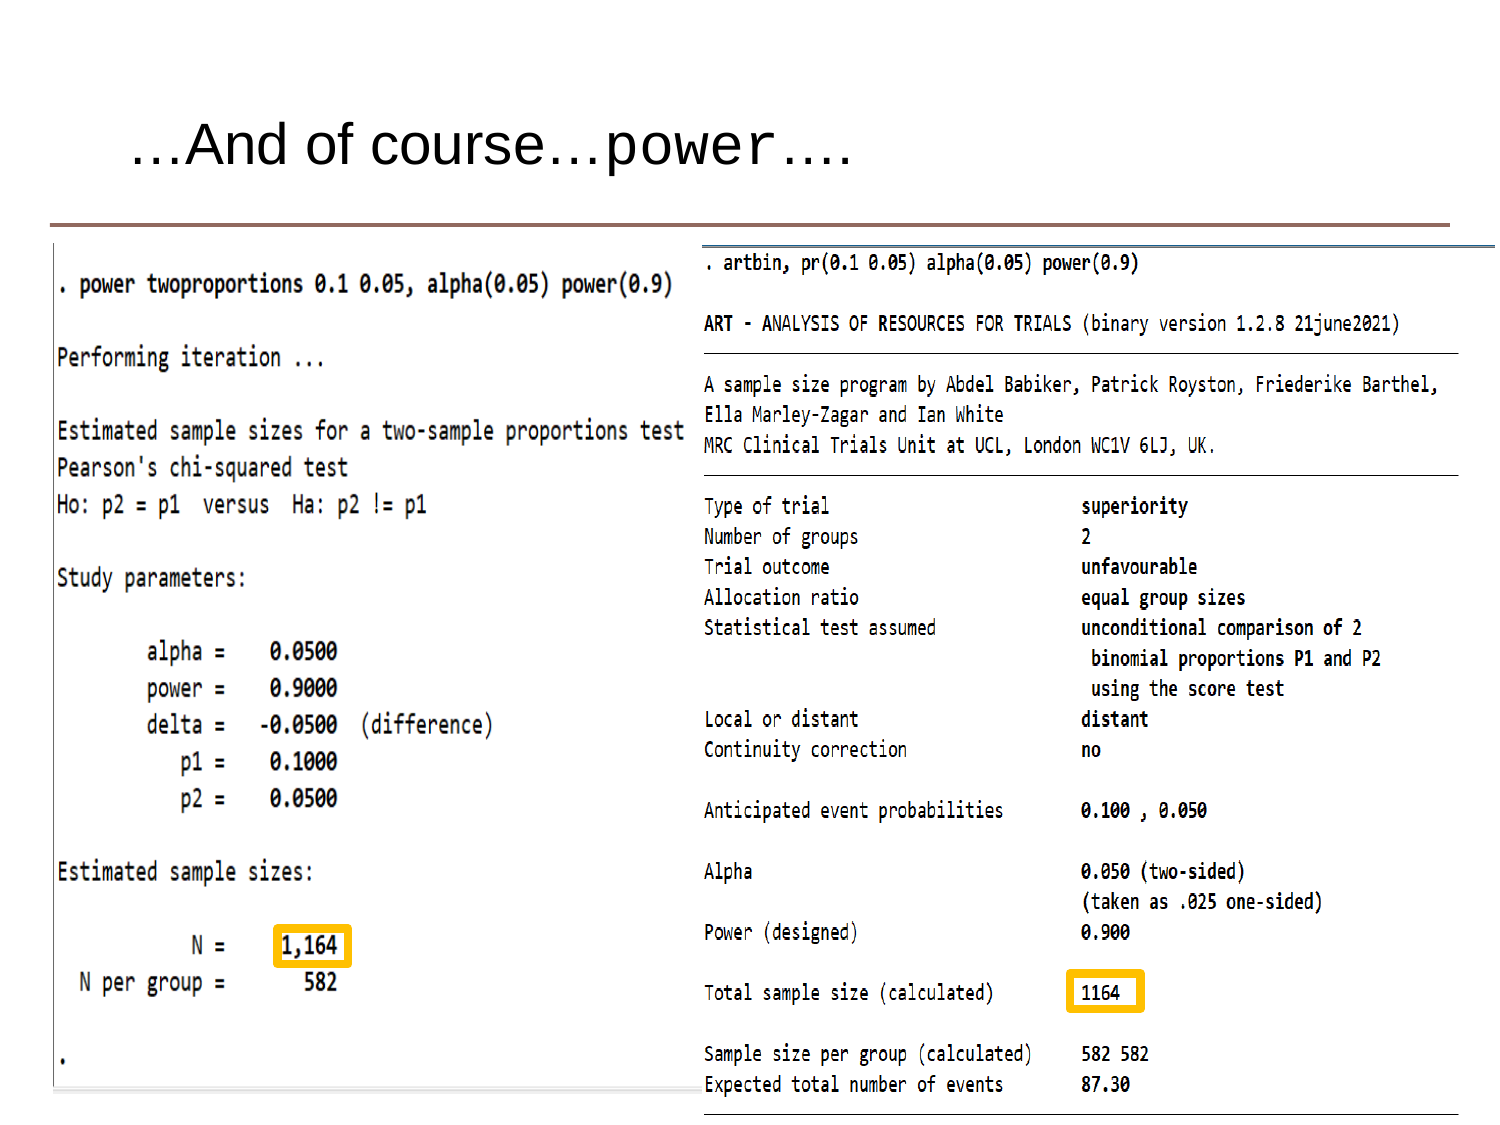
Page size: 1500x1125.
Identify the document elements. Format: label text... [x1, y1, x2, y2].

title …And of course…power…. [112, 75, 1397, 208]
picture [53, 243, 1495, 1125]
